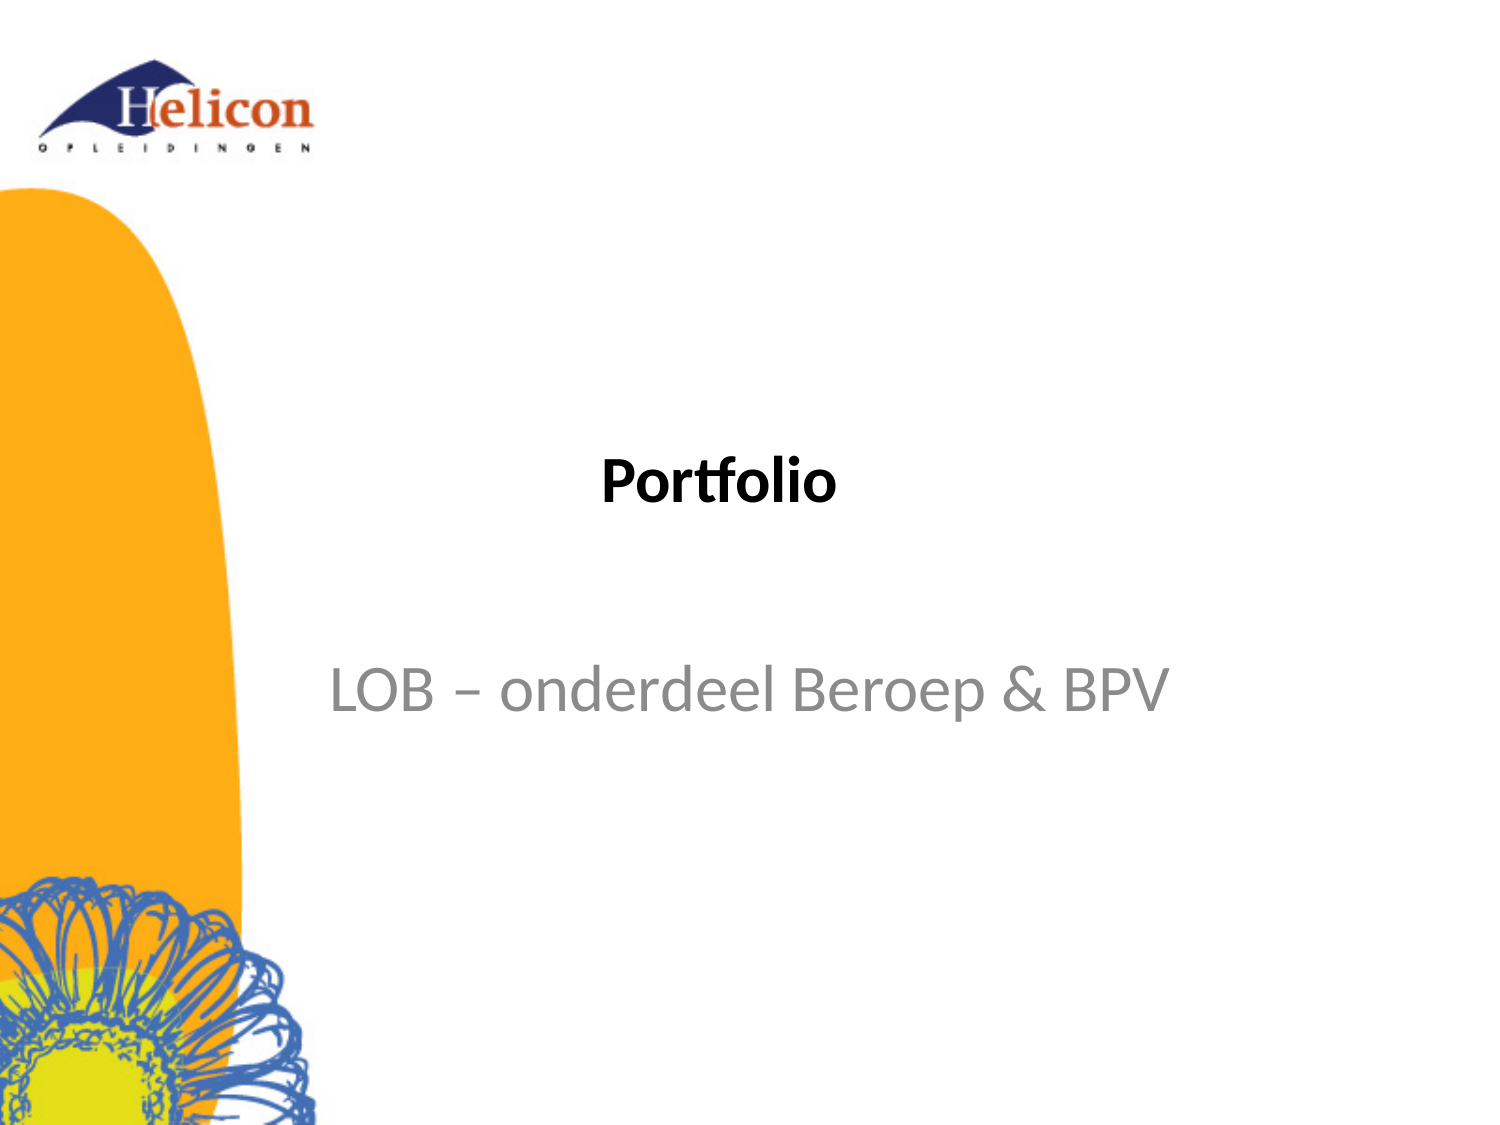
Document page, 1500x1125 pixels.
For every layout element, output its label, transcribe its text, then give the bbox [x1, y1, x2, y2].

title Portfolio [112, 349, 1388, 591]
picture [0, 0, 1500, 1125]
subtitle LOB – onderdeel Beroep & BPV [225, 637, 1275, 925]
